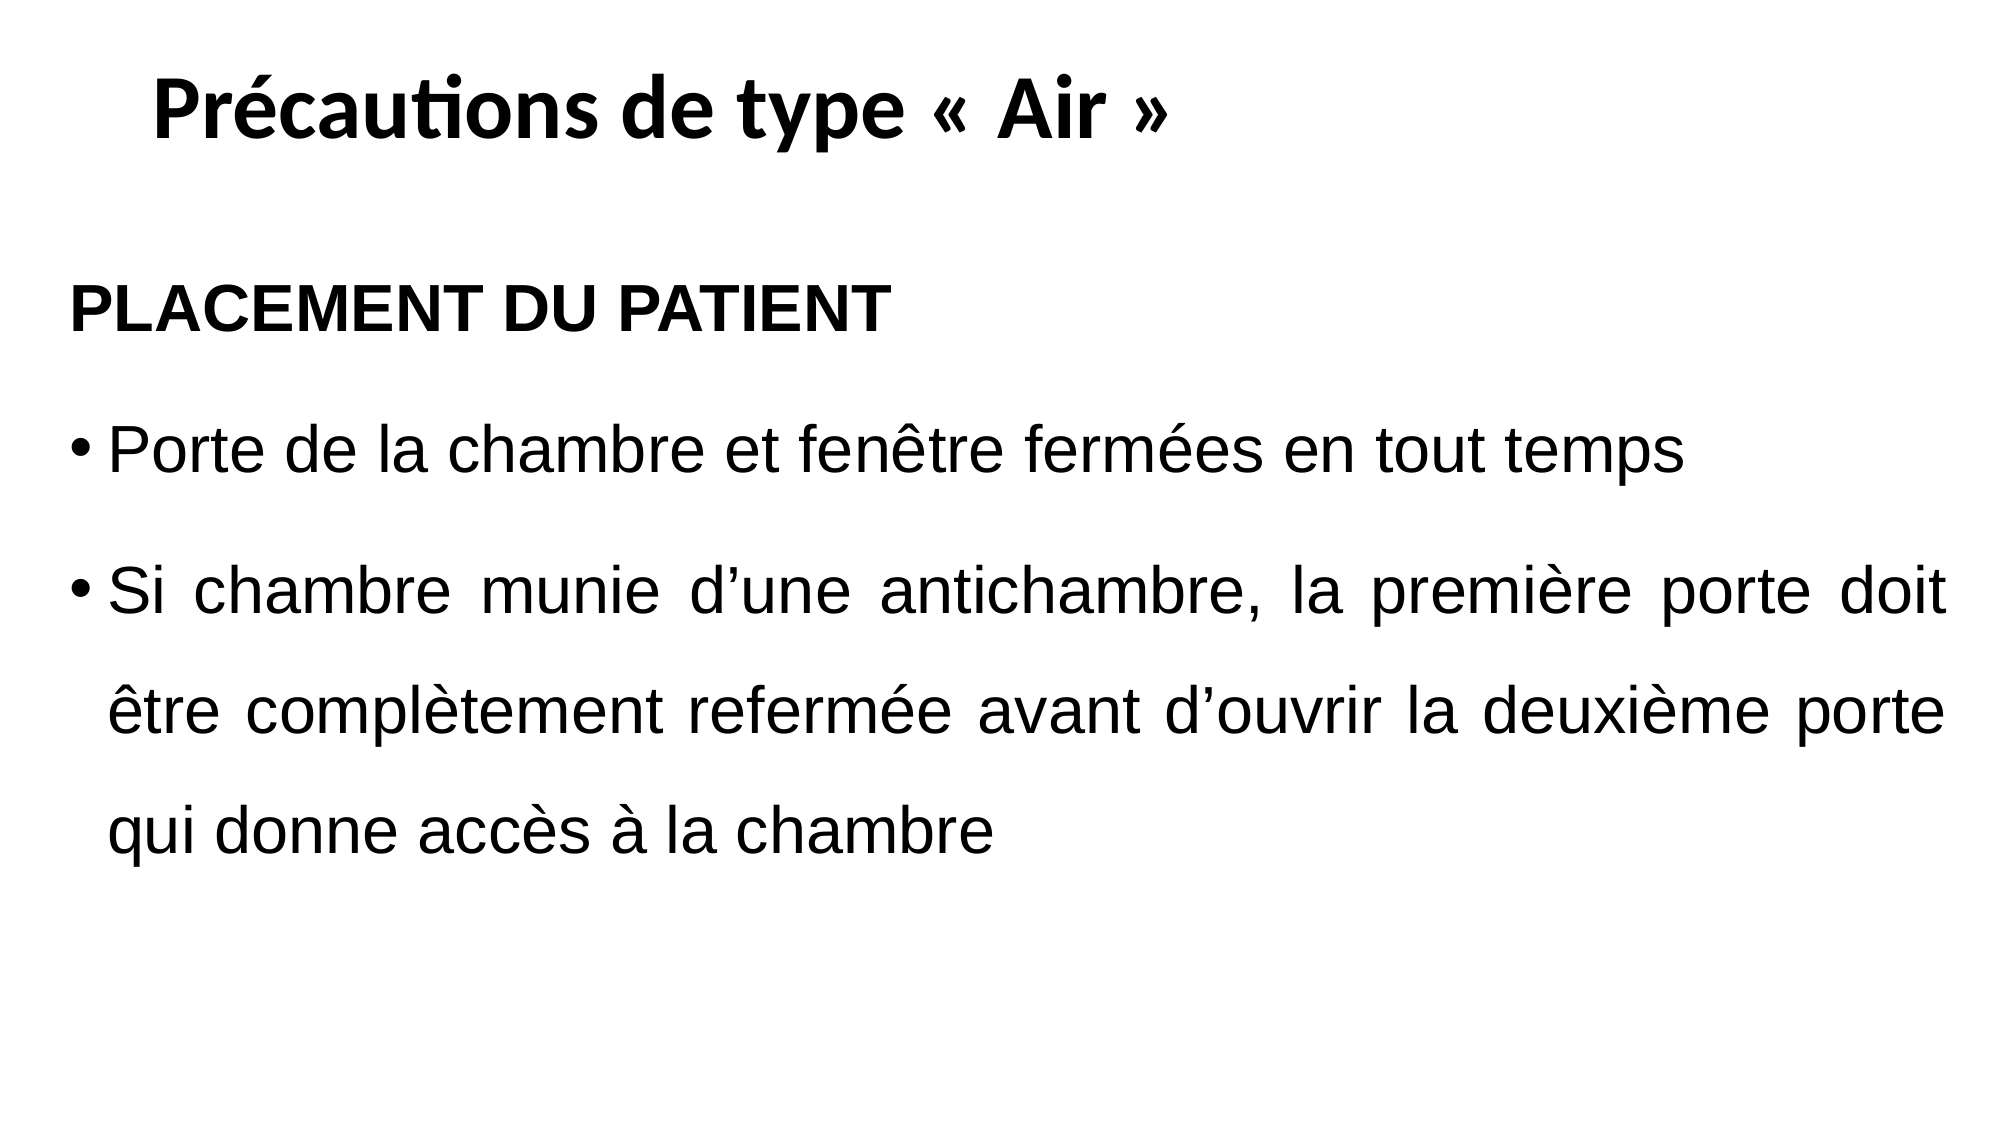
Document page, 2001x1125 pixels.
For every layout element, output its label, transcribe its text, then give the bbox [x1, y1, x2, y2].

title Précautions de type « Air » [137, 0, 1863, 217]
list PLACEMENT DU PATIENT Porte de la chambre et fenêtre fermées en tout temps Si chambre munie d’une antichambre, la première porte doit être complètement refermée avant d’ouvrir la deuxième porte qui donne accès à la chambre [54, 217, 1964, 1080]
